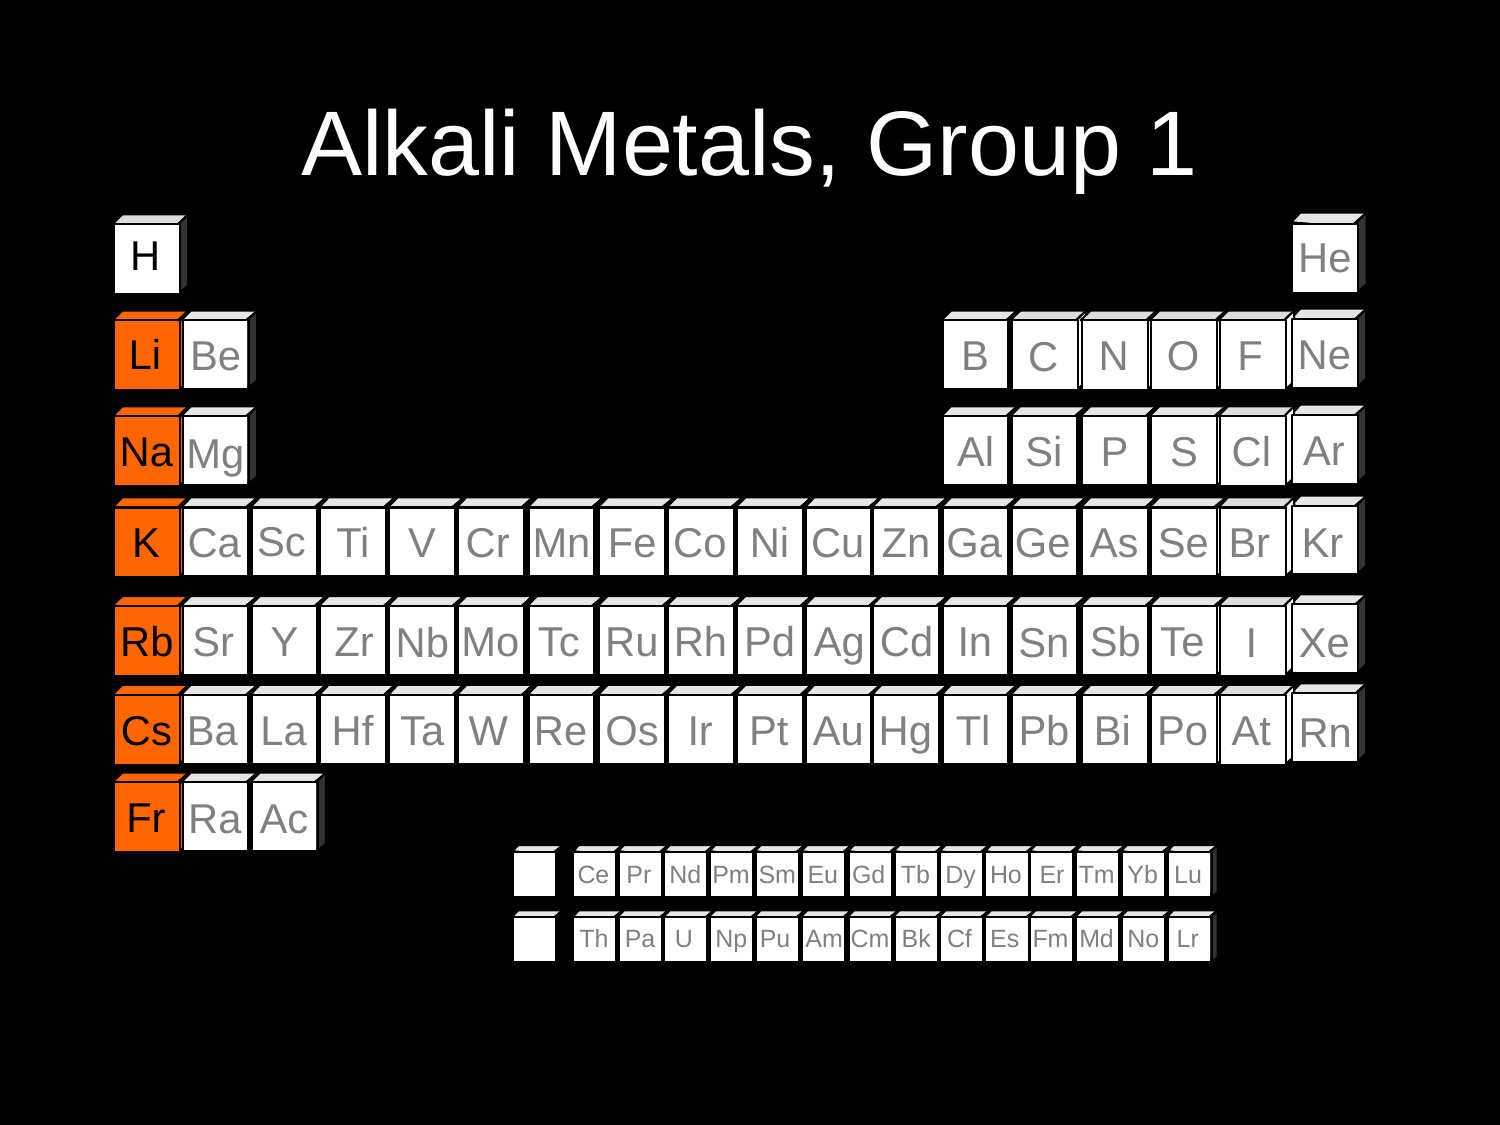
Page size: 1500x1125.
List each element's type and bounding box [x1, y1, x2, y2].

text_box [941, 308, 1367, 391]
text_box [1283, 212, 1367, 295]
title [74, 44, 1426, 233]
text_box [111, 772, 326, 853]
text_box [511, 910, 563, 964]
text_box [112, 214, 189, 295]
text_box [564, 910, 1218, 964]
text_box [106, 683, 1367, 766]
text_box [941, 404, 1367, 487]
text_box [112, 495, 1367, 578]
text_box [105, 594, 1367, 676]
text_box [104, 406, 260, 487]
text_box [112, 310, 258, 391]
text_box [511, 845, 1218, 898]
